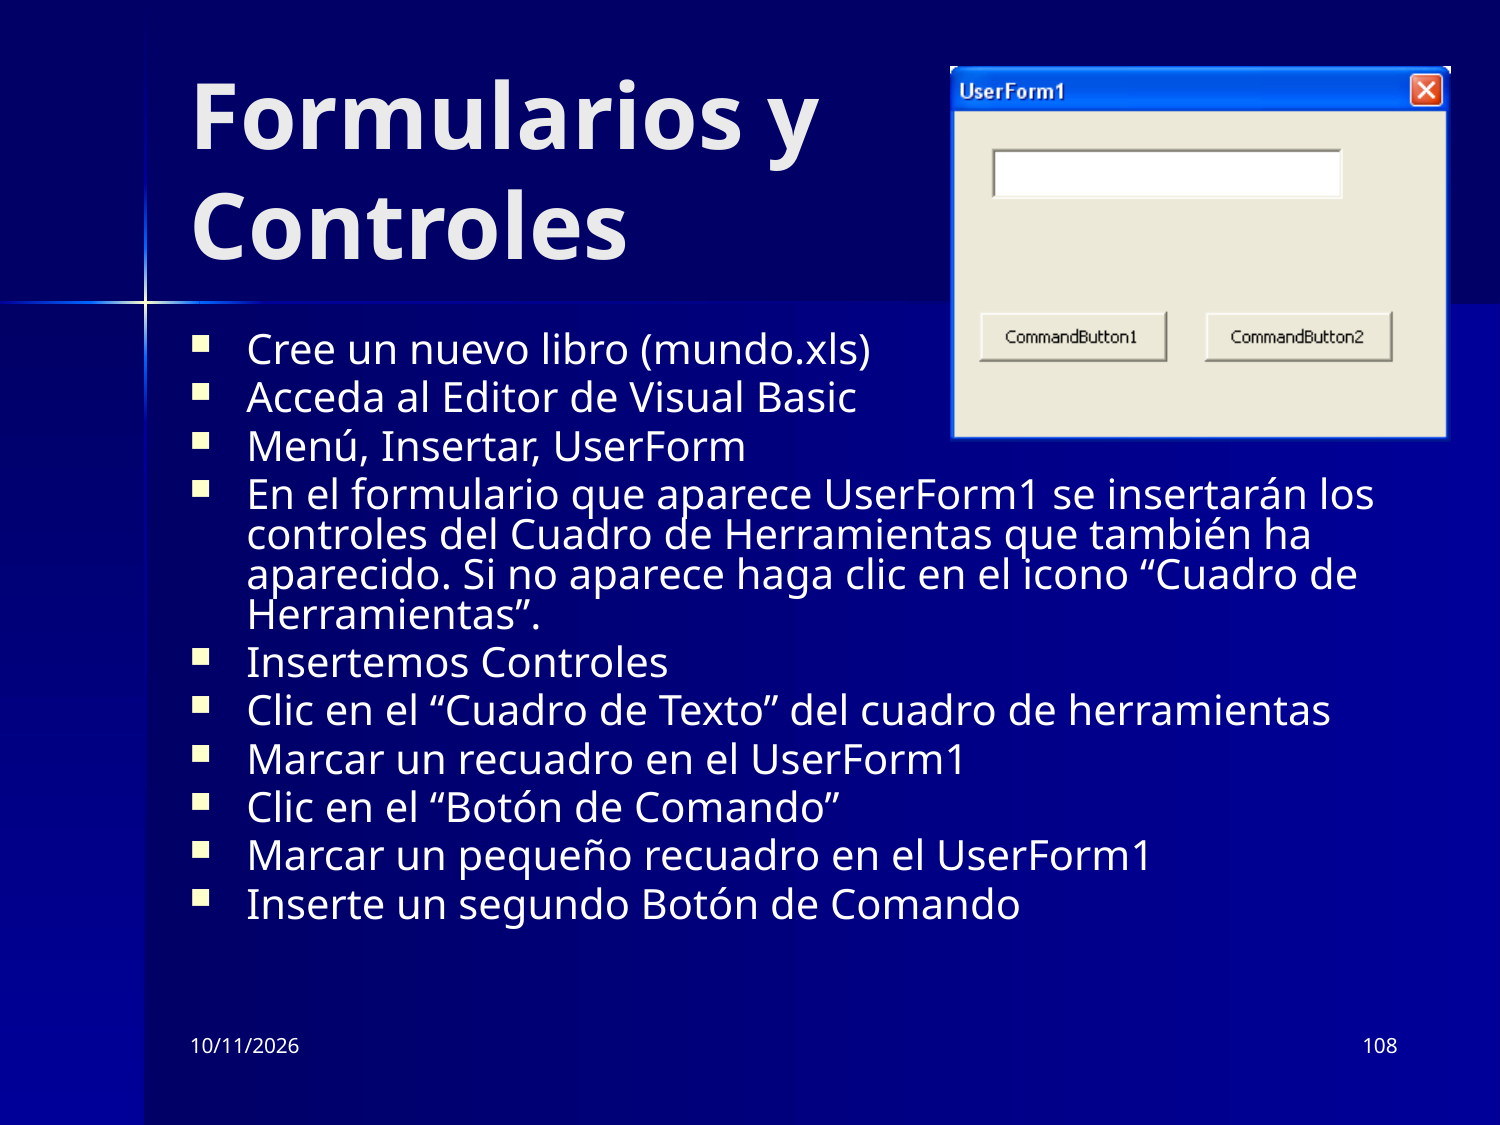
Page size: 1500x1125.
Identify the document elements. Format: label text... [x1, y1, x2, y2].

title Formularios y Controles [174, 50, 939, 285]
list Cree un nuevo libro (mundo.xls) Acceda al Editor de Visual Basic Menú, Insertar, UserForm En el formulario que aparece UserForm1 se insertarán los controles del Cuadro de Herramientas que también ha aparecido. Si no aparece haga clic en el icono “Cuadro de Herramientas”. Insertemos Controles Clic en el “Cuadro de Texto” del cuadro de herramientas Marcar un recuadro en el UserForm1 Clic en el “Botón de Comando” Marcar un pequeño recuadro en el UserForm1 Inserte un segundo Botón de Comando [174, 324, 1400, 1000]
slide_number 108 [1100, 1025, 1413, 1100]
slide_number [174, 1025, 488, 1100]
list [950, 66, 1451, 442]
